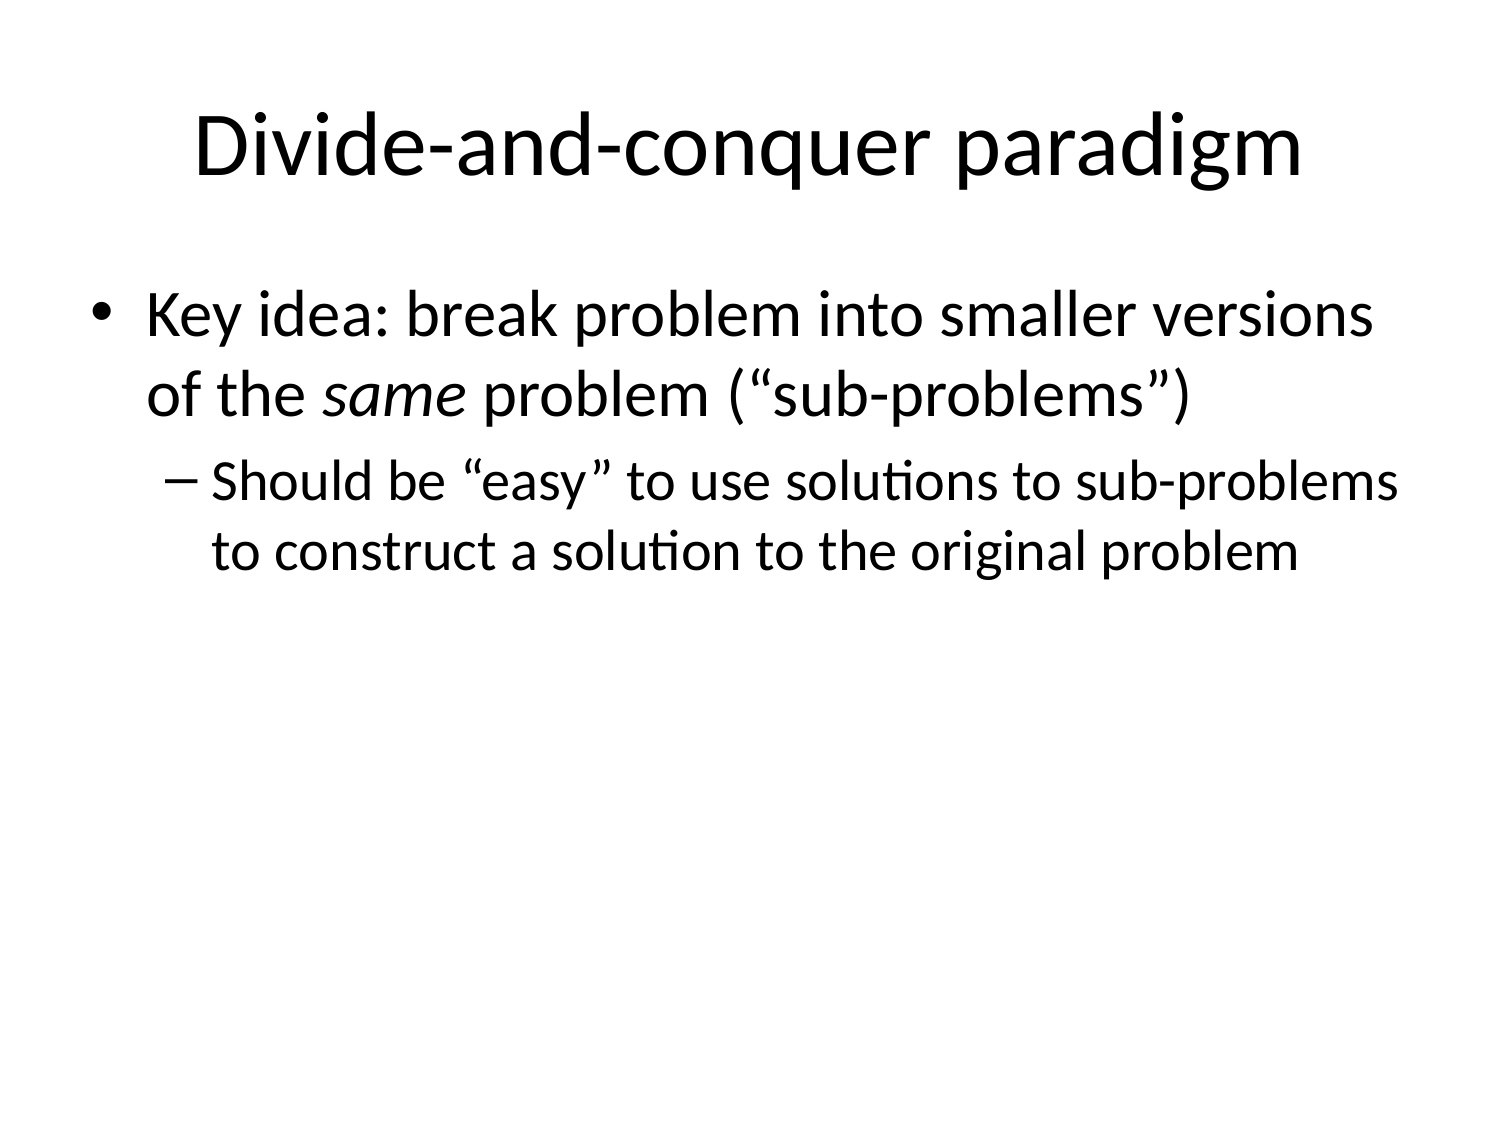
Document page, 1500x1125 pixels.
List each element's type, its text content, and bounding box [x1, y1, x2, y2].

title Divide-and-conquer paradigm [75, 45, 1425, 233]
list Key idea: break problem into smaller versions of the same problem (“sub-problems”) Should be “easy” to use solutions to sub-problems to construct a solution to the original problem [75, 262, 1425, 1005]
